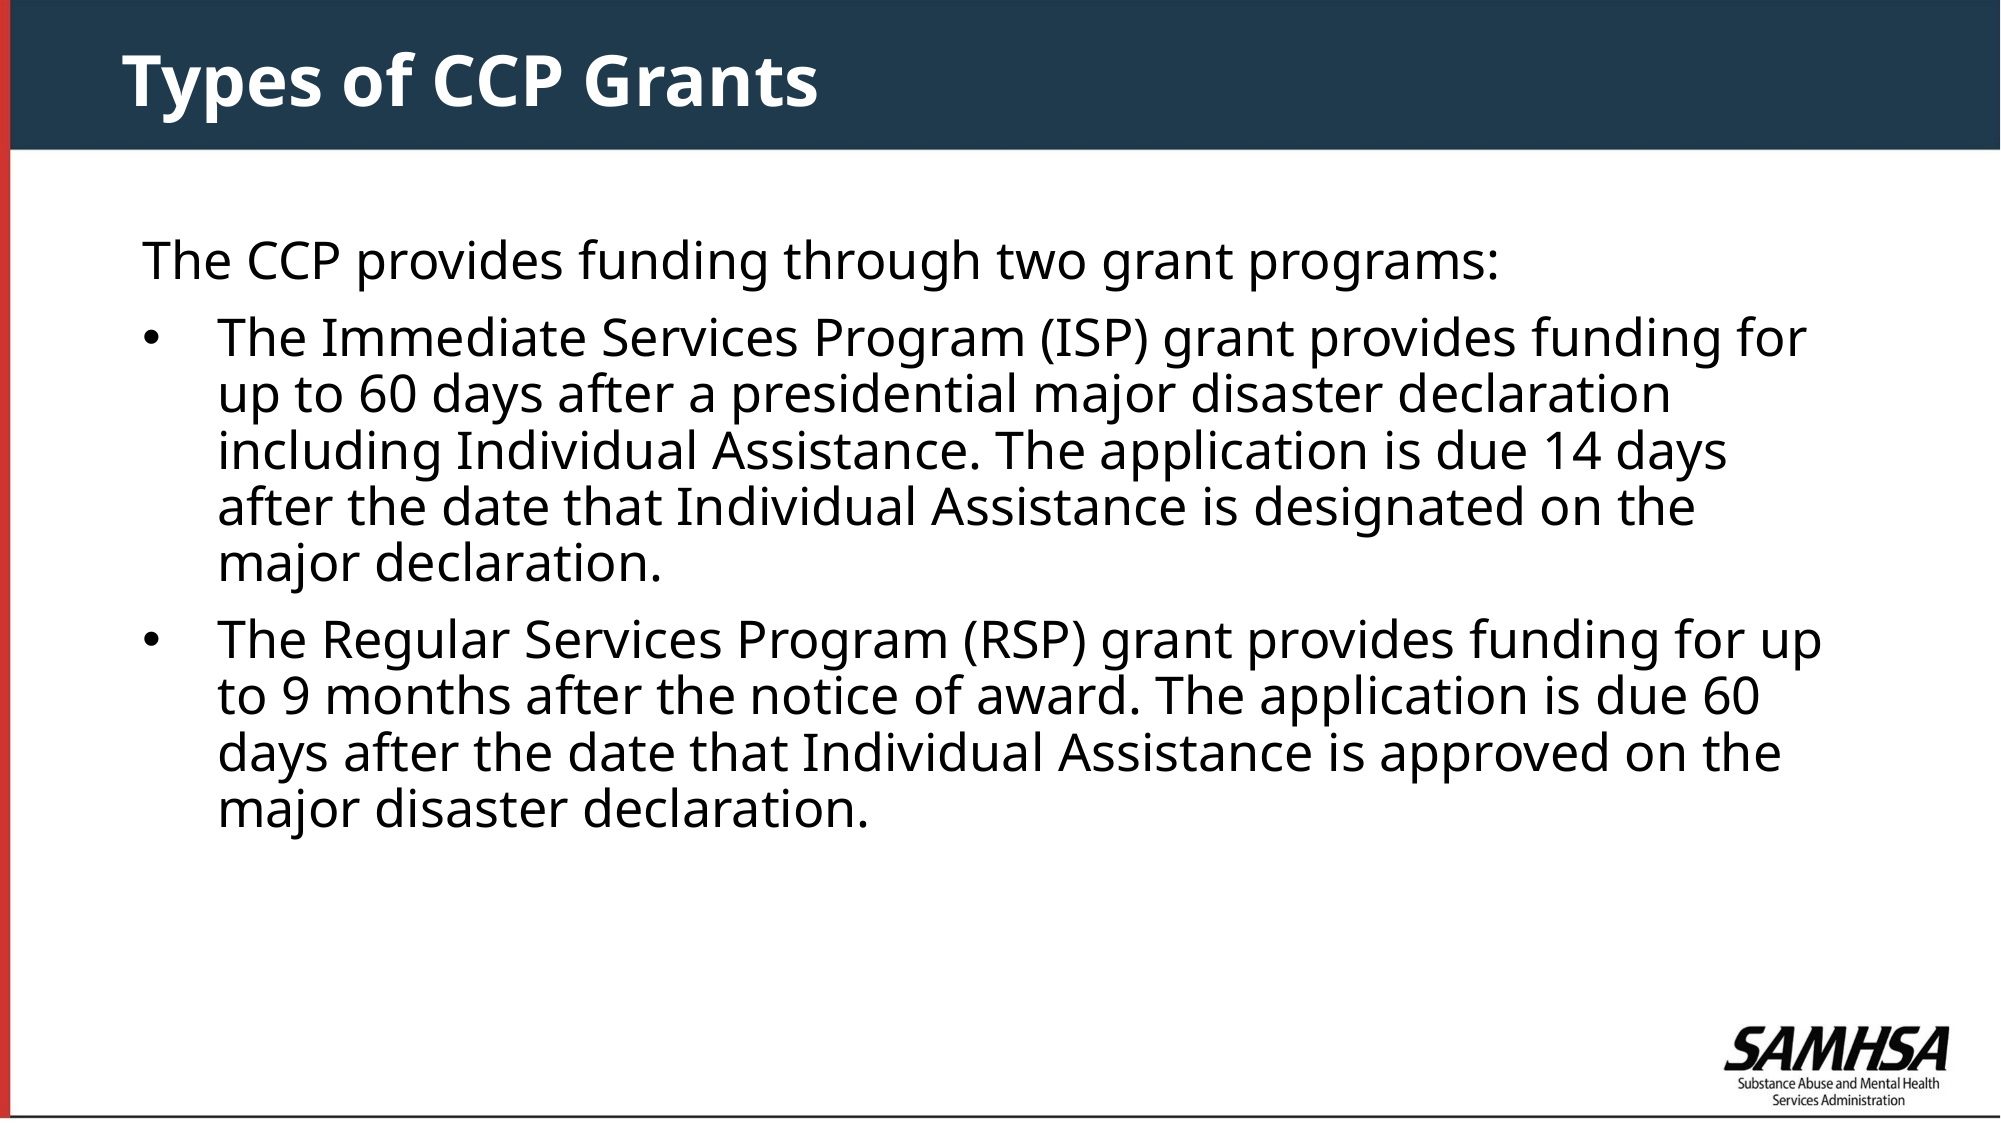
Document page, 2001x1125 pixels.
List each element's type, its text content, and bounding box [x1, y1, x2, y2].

picture [0, 0, 2001, 1125]
text_box [62, 286, 1786, 968]
text_box Types of CCP Grants [107, 28, 836, 128]
text_box The CCP provides funding through two grant programs: The Immediate Services Program (ISP) grant provides funding for up to 60 days after a presidential major disaster declaration including Individual Assistance. The application is due 14 days after the date that Individual Assistance is designated on the major declaration. The Regular Services Program (RSP) grant provides funding for up to 9 months after the notice of award. The application is due 60 days after the date that Individual Assistance is approved on the major disaster declaration. [127, 227, 1848, 909]
